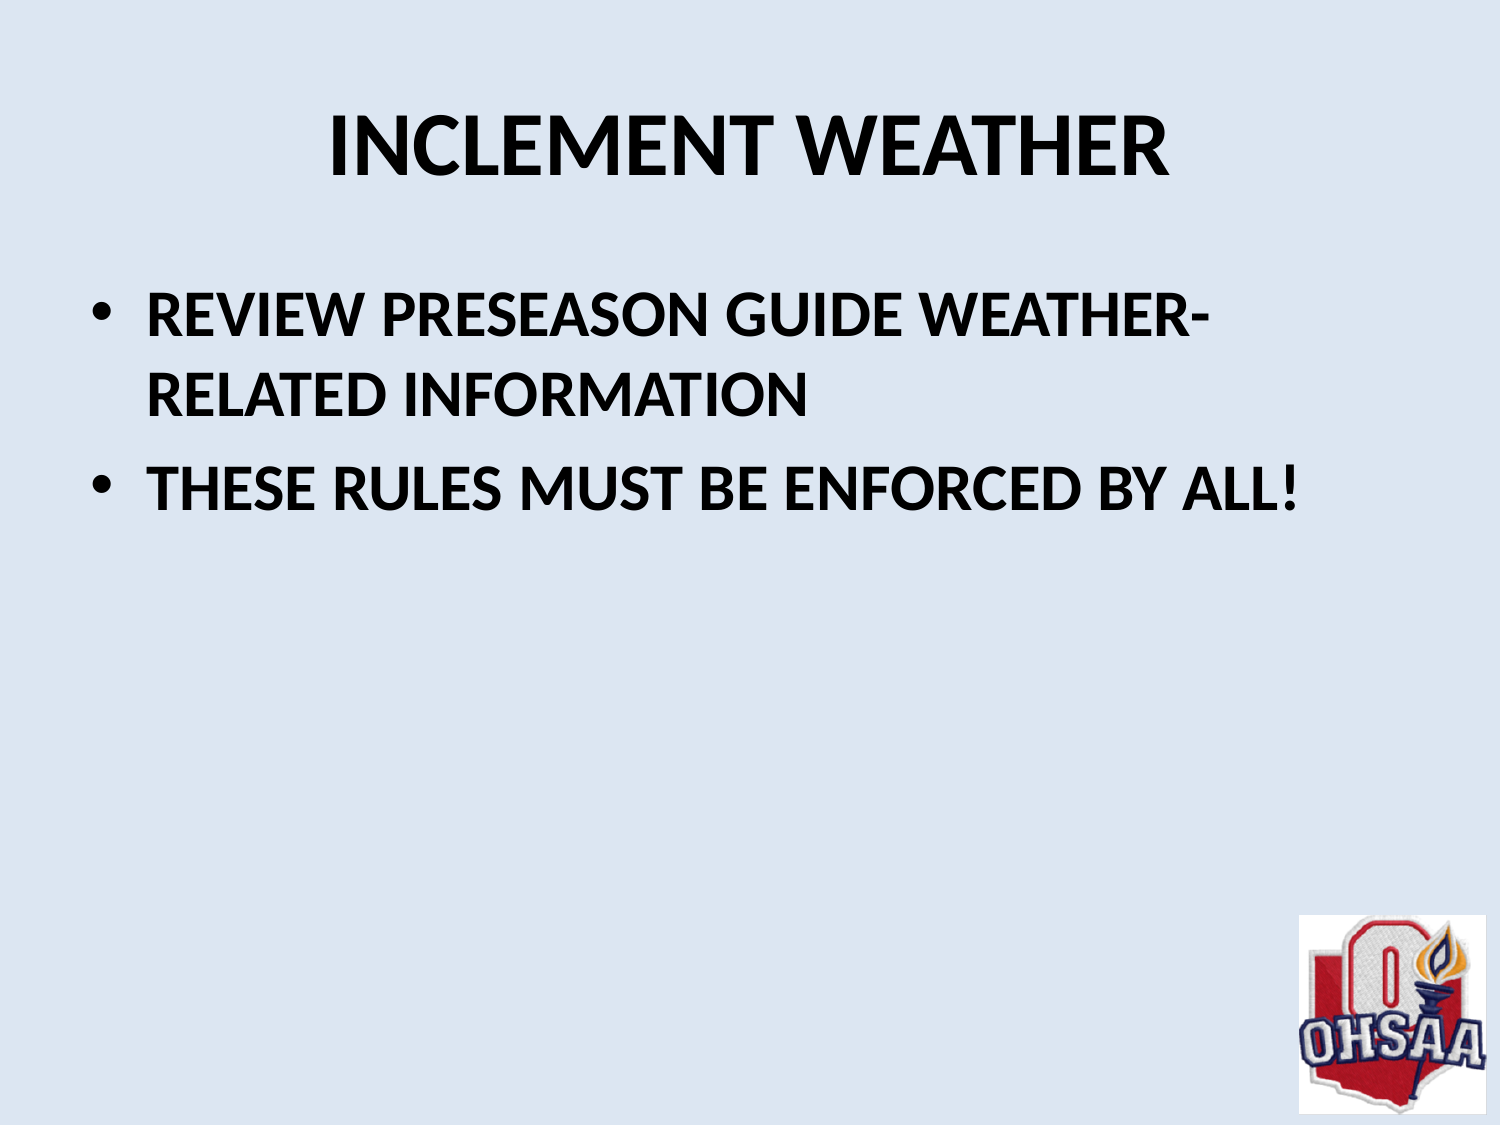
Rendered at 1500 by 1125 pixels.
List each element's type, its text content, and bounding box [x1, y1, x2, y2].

title INCLEMENT WEATHER [75, 45, 1425, 233]
picture [1299, 915, 1487, 1115]
list REVIEW PRESEASON GUIDE WEATHER-RELATED INFORMATION THESE RULES MUST BE ENFORCED BY ALL! [75, 262, 1425, 1005]
